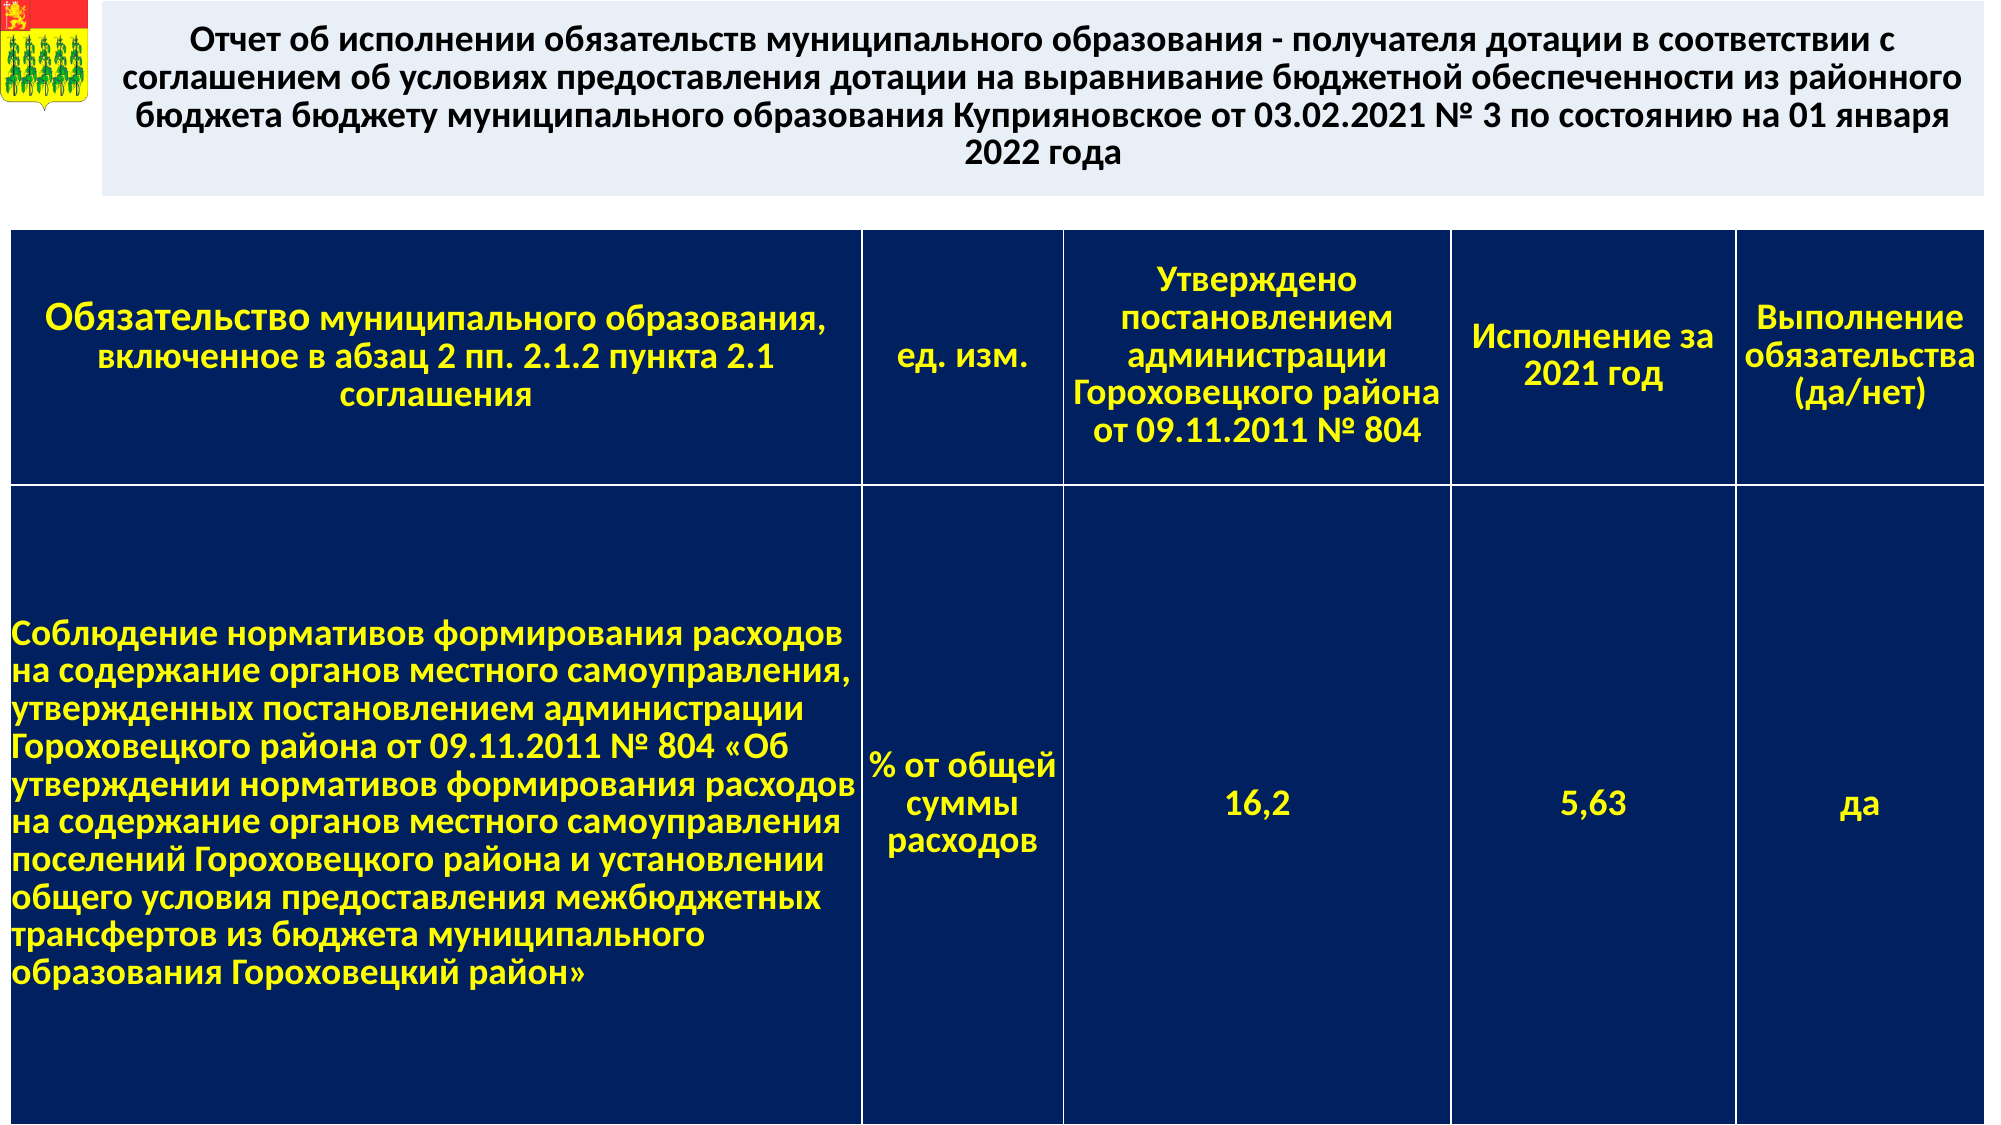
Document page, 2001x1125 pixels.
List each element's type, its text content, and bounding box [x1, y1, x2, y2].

table_cell Соблюдение нормативов формирования расходов на содержание органов местного самоуправления, утвержденных постановлением администрации Гороховецкого района от 09.11.2011 № 804 «Об утверждении нормативов формирования расходов на содержание органов местного самоуправления поселений Гороховецкого района и установлении общего условия предоставления межбюджетных трансфертов из бюджета муниципального образования Гороховецкий район» [11, 486, 861, 1124]
picture [0, 0, 88, 111]
table_header Утверждено постановлением администрации Гороховецкого района от 09.11.2011 № 804 [1064, 230, 1450, 484]
table_header ед. изм. [863, 230, 1063, 484]
table_header Исполнение за 2021 год [1452, 230, 1735, 484]
table_header Отчет об исполнении обязательств муниципального образования - получателя дотации в соответствии с соглашением об условиях предоставления дотации на выравнивание бюджетной обеспеченности из районного бюджета бюджету муниципального образования Куприяновское от 03.02.2021 № 3 по состоянию на 01 января 2022 года [102, 1, 1984, 196]
table_header Выполнение обязательства (да/нет) [1737, 230, 1984, 484]
table_cell да [1737, 486, 1984, 1124]
table_cell 5,63 [1452, 486, 1735, 1124]
table_cell 16,2 [1064, 486, 1450, 1124]
table_cell % от общей суммы расходов [863, 486, 1063, 1124]
table_header Обязательство муниципального образования, включенное в абзац 2 пп. 2.1.2 пункта 2.1 соглашения [11, 230, 861, 484]
